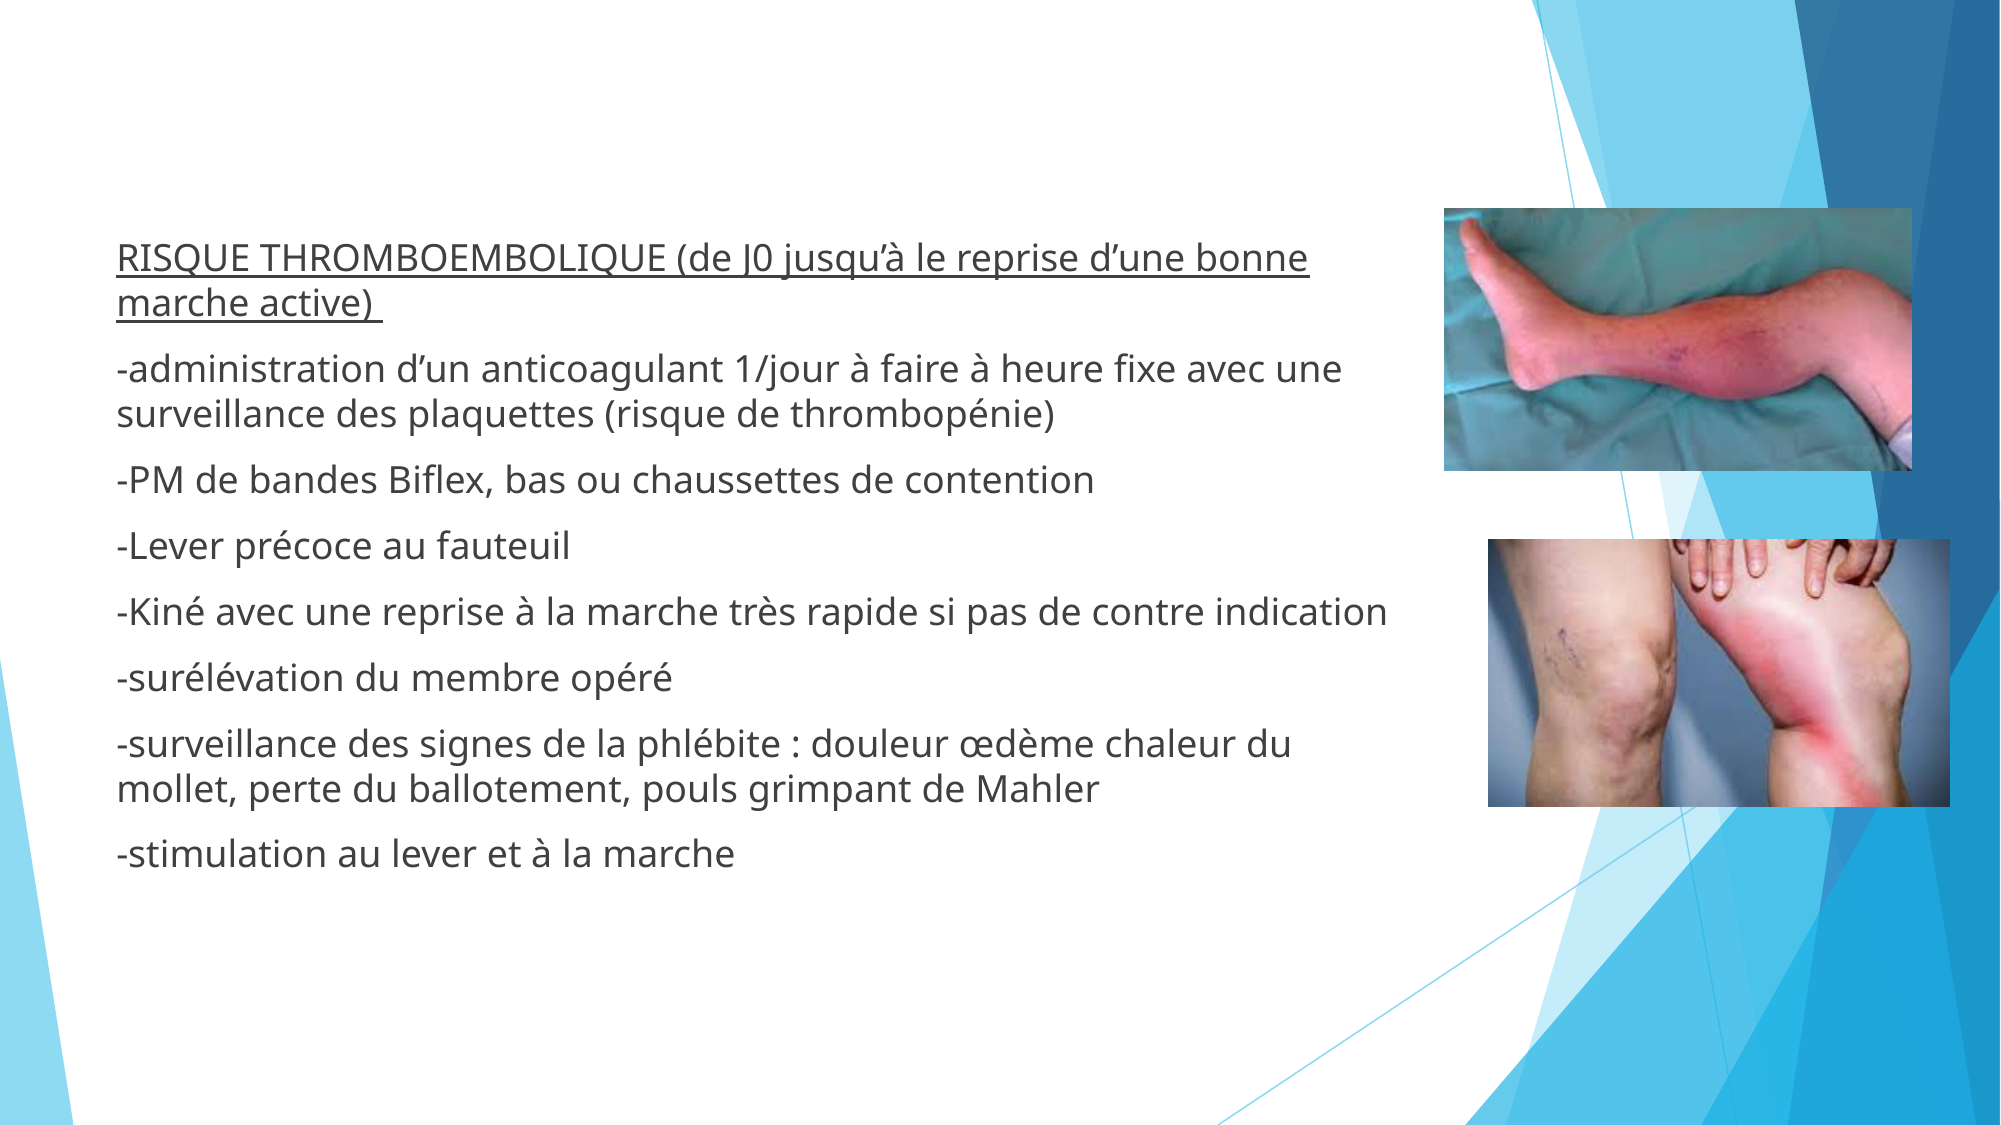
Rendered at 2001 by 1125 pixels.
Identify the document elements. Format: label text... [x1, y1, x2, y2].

picture [1444, 208, 1912, 471]
picture [1488, 539, 1950, 807]
list RISQUE THROMBOEMBOLIQUE (de J0 jusqu’à le reprise d’une bonne marche active) -administration d’un anticoagulant 1/jour à faire à heure fixe avec une surveillance des plaquettes (risque de thrombopénie) -PM de bandes Biflex, bas ou chaussettes de contention -Lever précoce au fauteuil -Kiné avec une reprise à la marche très rapide si pas de contre indication -surélévation du membre opéré -surveillance des signes de la phlébite : douleur œdème chaleur du mollet, perte du ballotement, pouls grimpant de Mahler -stimulation au lever et à la marche [101, 226, 1409, 992]
